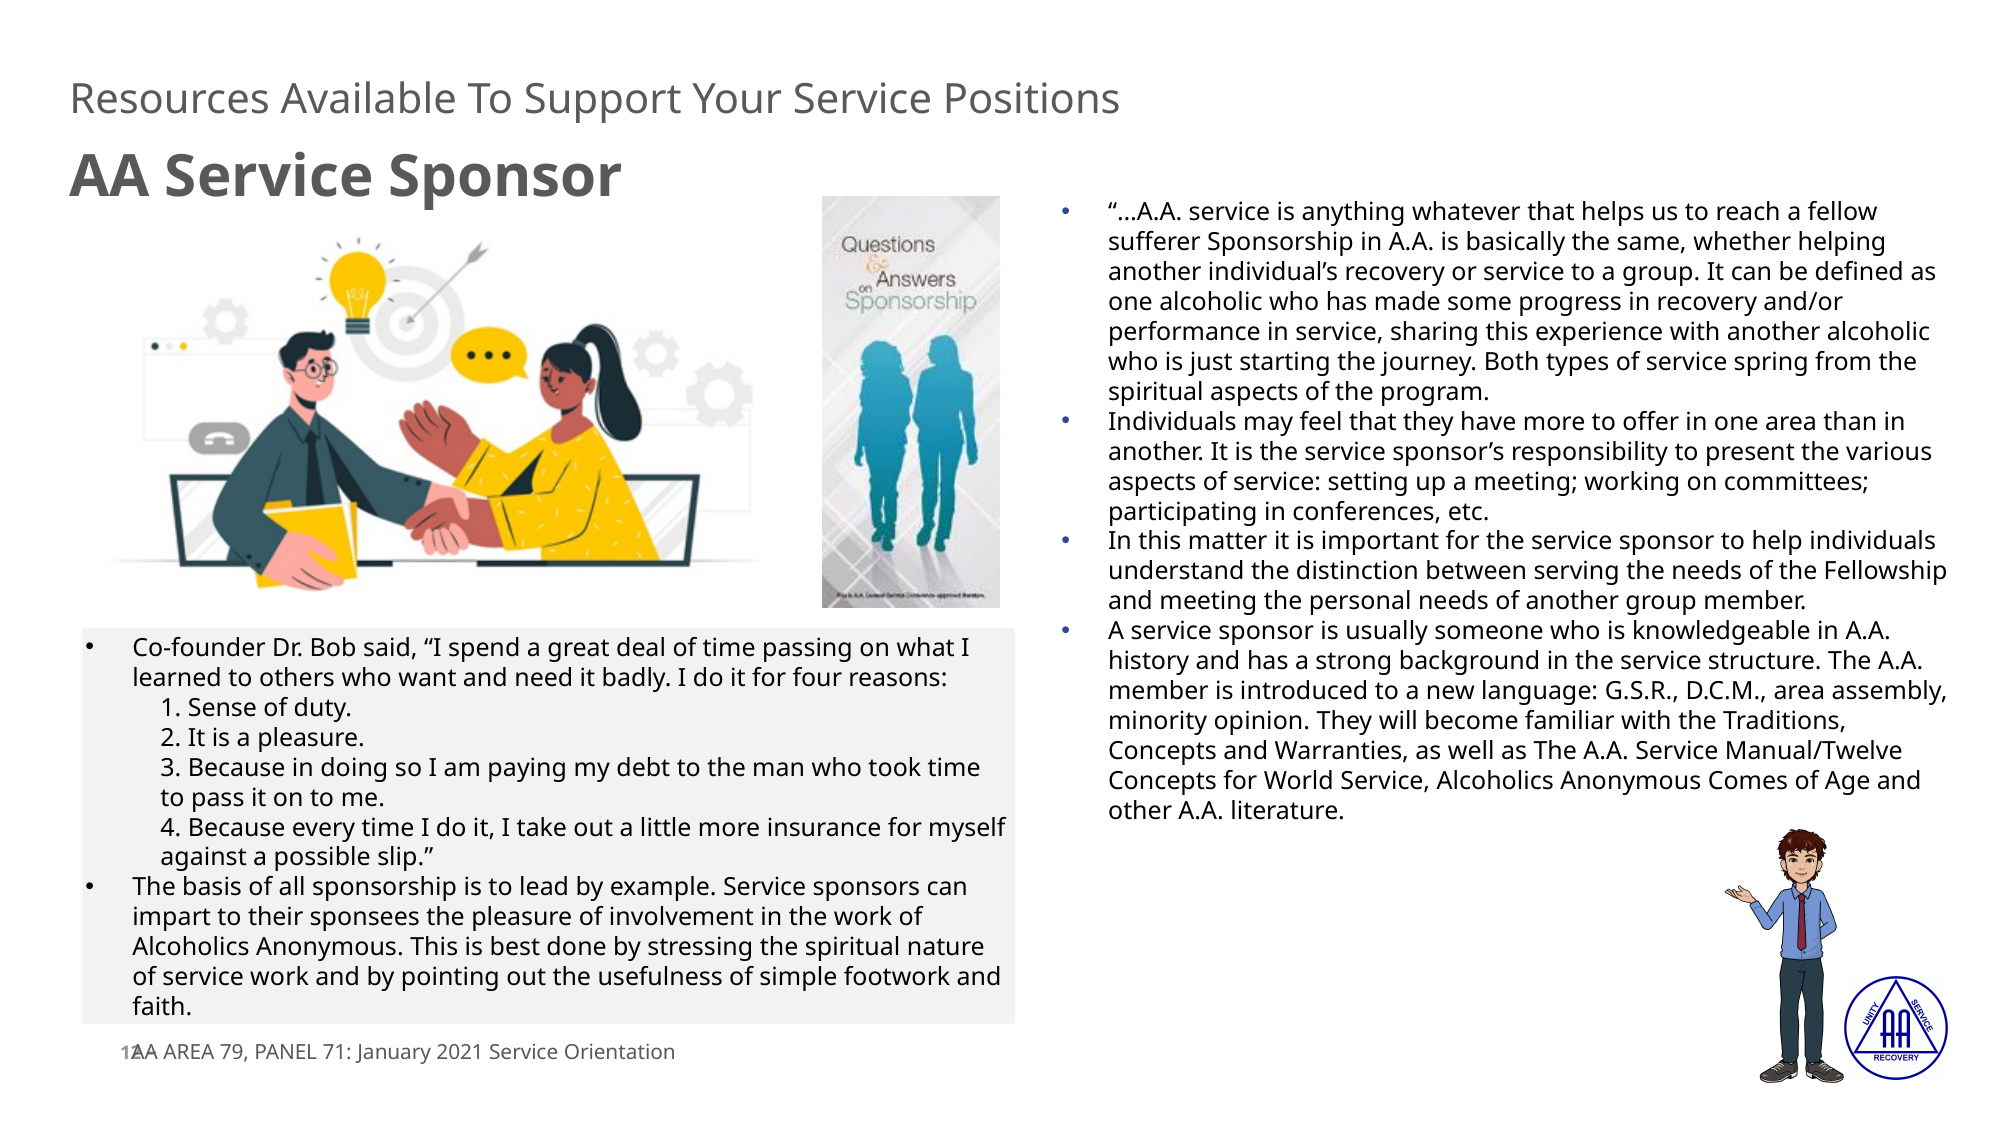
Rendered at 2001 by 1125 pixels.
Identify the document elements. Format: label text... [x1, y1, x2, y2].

list AA Service Sponsor [66, 143, 1311, 214]
title Resources Available To Support Your Service Positions [66, 62, 1934, 137]
text_box Co-founder Dr. Bob said, “I spend a great deal of time passing on what I learned to others who want and need it badly. I do it for four reasons: 1. Sense of duty. 2. It is a pleasure. 3. Because in doing so I am paying my debt to the man who took time to pass it on to me. 4. Because every time I do it, I take out a little more insurance for myself against a possible slip.” The basis of all sponsorship is to lead by example. Service sponsors can impart to their sponsees the pleasure of involvement in the work of Alcoholics Anonymous. This is best done by stressing the spiritual nature of service work and by pointing out the usefulness of simple footwork and faith. [82, 628, 1015, 1024]
picture [66, 219, 805, 608]
text_box “…A.A. service is anything whatever that helps us to reach a fellow sufferer Sponsorship in A.A. is basically the same, whether helping another individual’s recovery or service to a group. It can be defined as one alcoholic who has made some progress in recovery and/or performance in service, sharing this experience with another alcoholic who is just starting the journey. Both types of service spring from the spiritual aspects of the program. Individuals may feel that they have more to offer in one area than in another. It is the service sponsor’s responsibility to present the various aspects of service: setting up a meeting; working on committees; participating in conferences, etc. In this matter it is important for the service sponsor to help individuals understand the distinction between serving the needs of the Fellowship and meeting the personal needs of another group member. A service sponsor is usually someone who is knowledgeable in A.A. history and has a strong background in the service structure. The A.A. member is introduced to a new language: G.S.R., D.C.M., area assembly, minority opinion. They will become familiar with the Traditions, Concepts and Warranties, as well as The A.A. Service Manual/Twelve Concepts for World Service, Alcoholics Anonymous Comes of Age and other A.A. literature. [1058, 192, 1955, 828]
picture [822, 196, 1000, 608]
picture [1723, 828, 1949, 1084]
